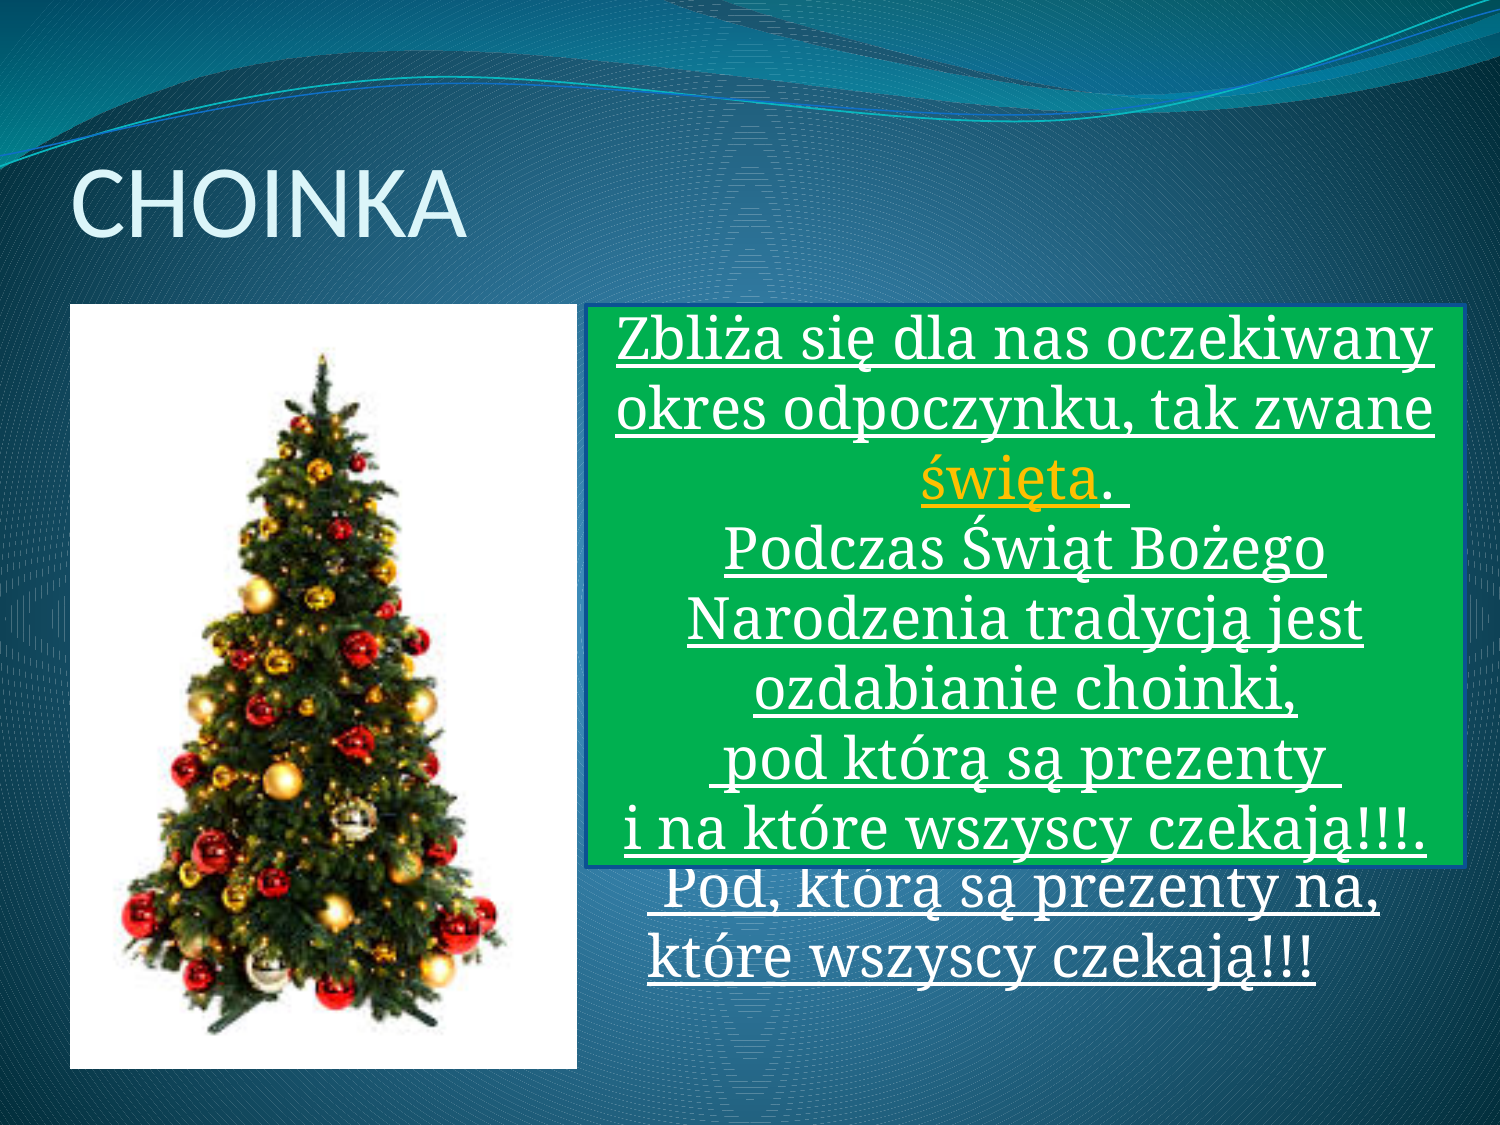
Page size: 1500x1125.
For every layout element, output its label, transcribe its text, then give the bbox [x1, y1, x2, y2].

title CHOINKA [70, 70, 1421, 258]
text_box Zbliża się dla nas oczekiwany okres odpoczynku, tak zwanych świąt. Podczas świąt Bożego Narodzenia tradycją jest ozdabianie choinki. Pod, którą są prezenty na, które wszyscy czekają!!! [632, 869, 1430, 997]
text_box Zbliża się dla nas oczekiwany okres odpoczynku, tak zwane święta. Podczas Świąt Bożego Narodzenia tradycją jest ozdabianie choinki, pod którą są prezenty i na które wszyscy czekają!!!. [584, 303, 1467, 869]
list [70, 304, 577, 1069]
